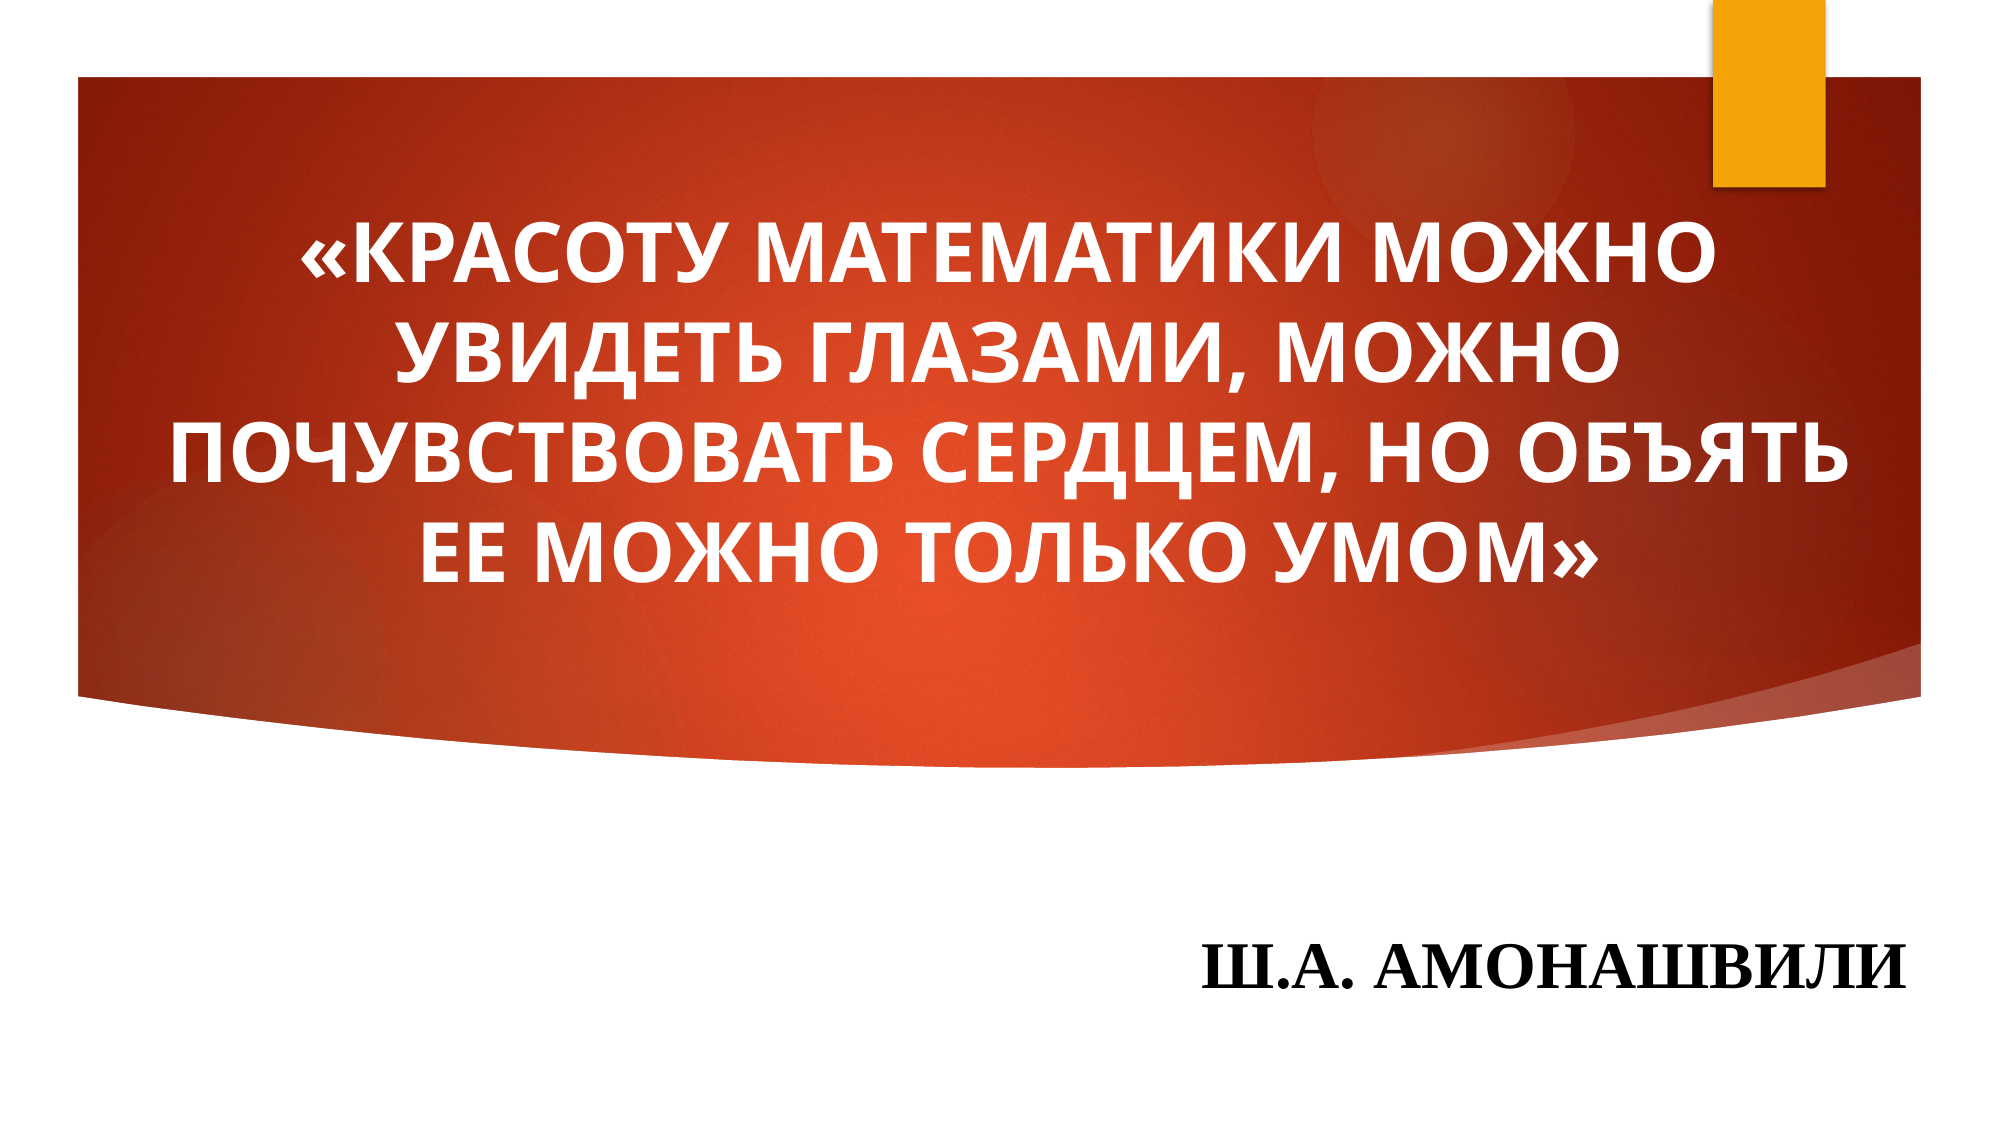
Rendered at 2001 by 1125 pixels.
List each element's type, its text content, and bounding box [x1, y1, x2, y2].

text_box «КРАСОТУ МАТЕМАТИКИ МОЖНО УВИДЕТЬ ГЛАЗАМИ, МОЖНО ПОЧУВСТВОВАТЬ СЕРДЦЕМ, НО ОБЪЯТЬ ЕЕ МОЖНО ТОЛЬКО УМОМ» [123, 191, 1896, 607]
text_box Ш.А. АМОНАШВИЛИ [282, 674, 1952, 1125]
